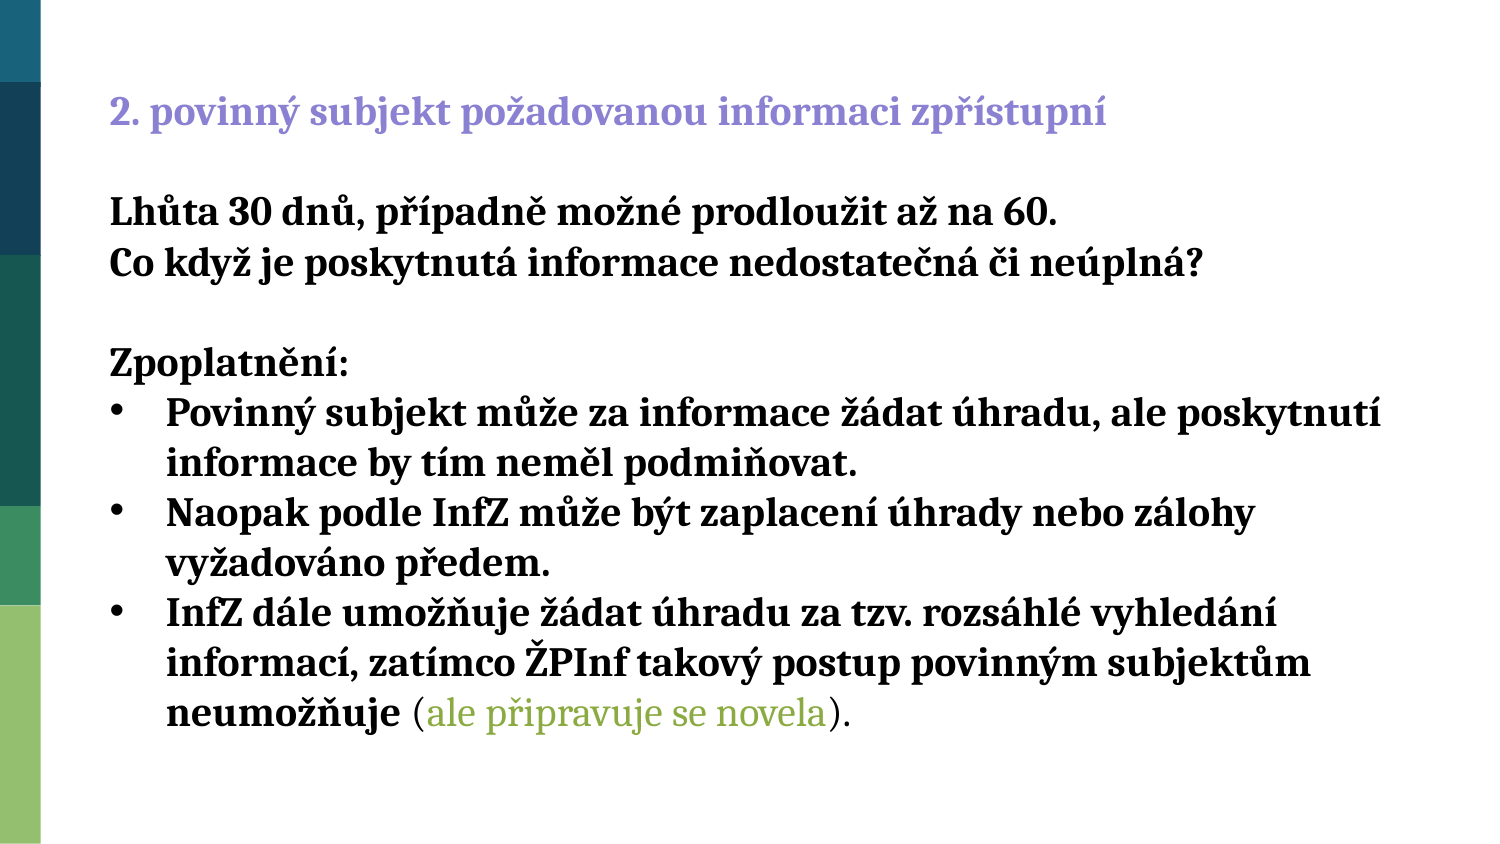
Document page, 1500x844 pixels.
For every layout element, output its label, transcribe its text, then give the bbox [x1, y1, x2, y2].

text_box 2. povinný subjekt požadovanou informaci zpřístupní Lhůta 30 dnů, případně možné prodloužit až na 60. Co když je poskytnutá informace nedostatečná či neúplná? Zpoplatnění: Povinný subjekt může za informace žádat úhradu, ale poskytnutí informace by tím neměl podmiňovat. Naopak podle InfZ může být zaplacení úhrady nebo zálohy vyžadováno předem. InfZ dále umožňuje žádat úhradu za tzv. rozsáhlé vyhledání informací, zatímco ŽPInf takový postup povinným subjektům neumožňuje (ale připravuje se novela). [94, 76, 1445, 819]
